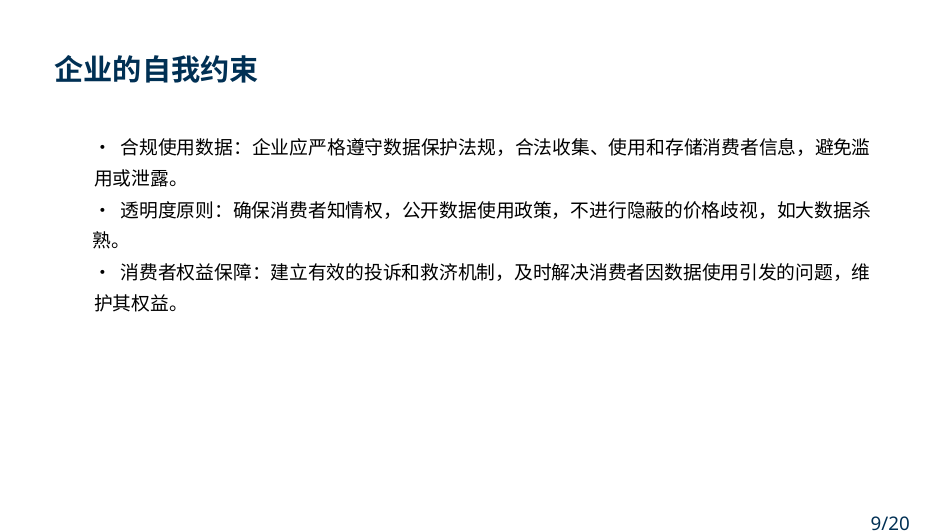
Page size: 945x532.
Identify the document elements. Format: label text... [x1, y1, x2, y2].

text_box 熟。 [77, 221, 145, 260]
text_box • 透明度原则：确保消费者知情权，公开数据使用政策，不进行隐蔽的价格歧视，如大数据杀 [78, 190, 886, 229]
text_box 企业的自我约束 [39, 43, 274, 94]
text_box 9/20 [855, 503, 925, 532]
text_box • 消费者权益保障：建立有效的投诉和救济机制，及时解决消费者因数据使用引发的问题，维 [78, 253, 886, 291]
text_box • 合规使用数据：企业应严格遵守数据保护法规，合法收集、使用和存储消费者信息，避免滥 [78, 128, 886, 166]
text_box 用或泄露。 [79, 159, 203, 190]
text_box 护其权益。 [79, 284, 203, 322]
